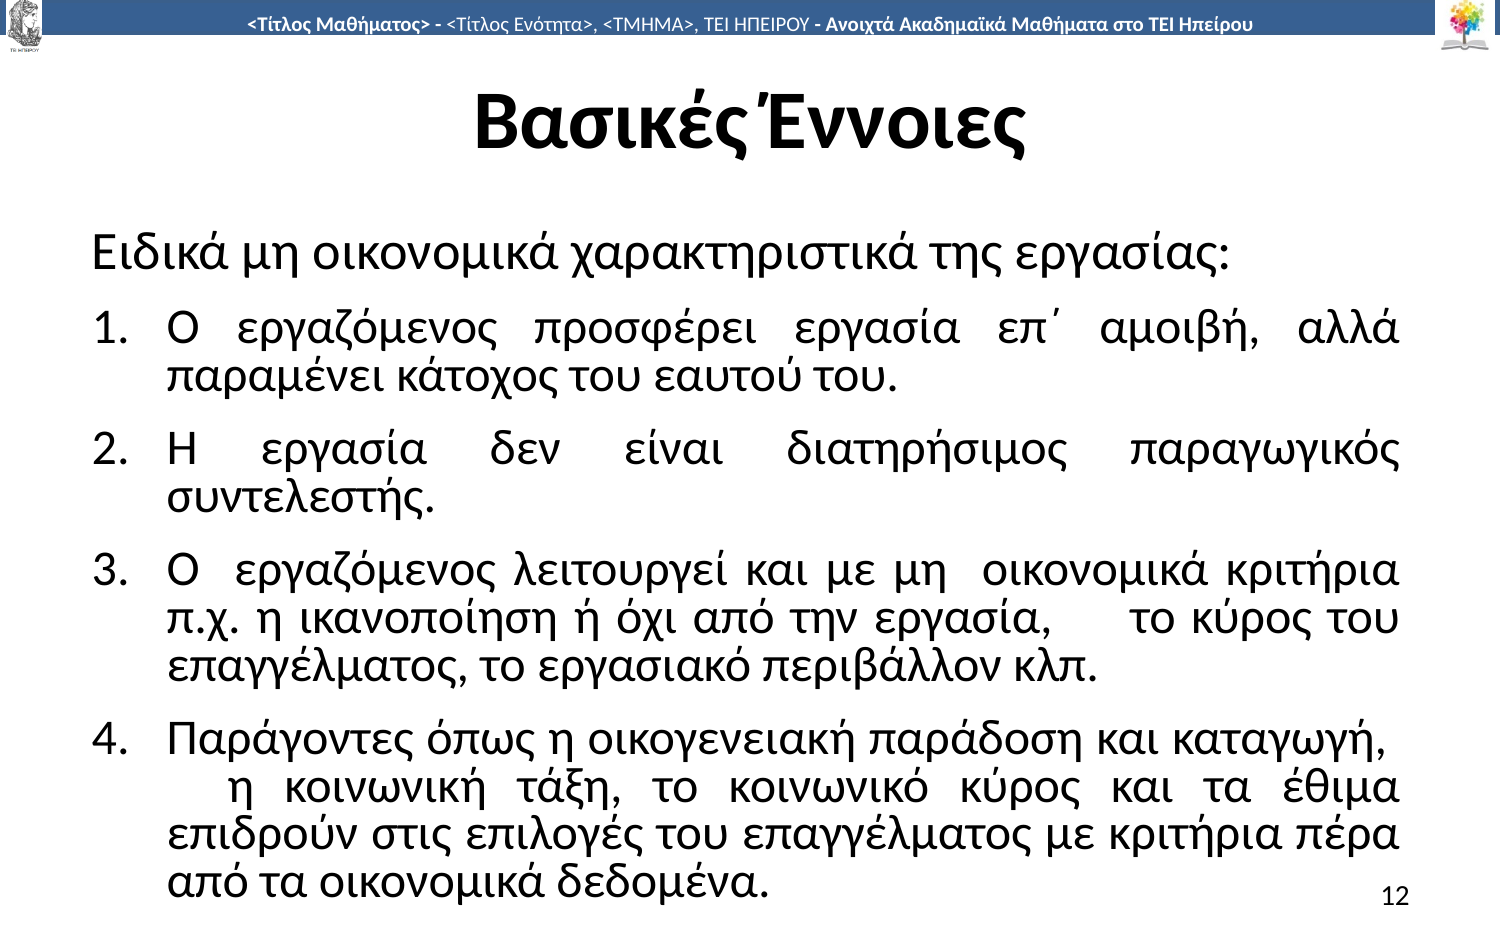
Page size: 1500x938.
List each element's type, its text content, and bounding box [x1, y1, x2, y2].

title Βασικές Έννοιες [75, 37, 1425, 194]
picture [6, 0, 42, 54]
list Ειδικά μη οικονομικά χαρακτηριστικά της εργασίας: Ο εργαζόµενος προσφέρει εργασία επ΄ αµοιβή, αλλά παραµένει κάτοχος του εαυτού του. Η εργασία δεν είναι διατηρήσιµος παραγωγικός συντελεστής. Ο εργαζόµενος λειτουργεί και µε µη οικονοµικά κριτήρια π.χ. η ικανοποίηση ή όχι από την εργασία, το κύρος του επαγγέλµατος, το εργασιακό περιβάλλον κλπ. Παράγοντες όπως η οικογενειακή παράδοση και καταγωγή, η κοινωνική τάξη, το κοινωνικό κύρος και τα έθιµα επιδρούν στις επιλογές του επαγγέλµατος µε κριτήρια πέρα από τα οικονοµικά δεδοµένα. [76, 220, 1415, 859]
slide_number 12 [1074, 868, 1425, 919]
picture [1435, 0, 1495, 52]
